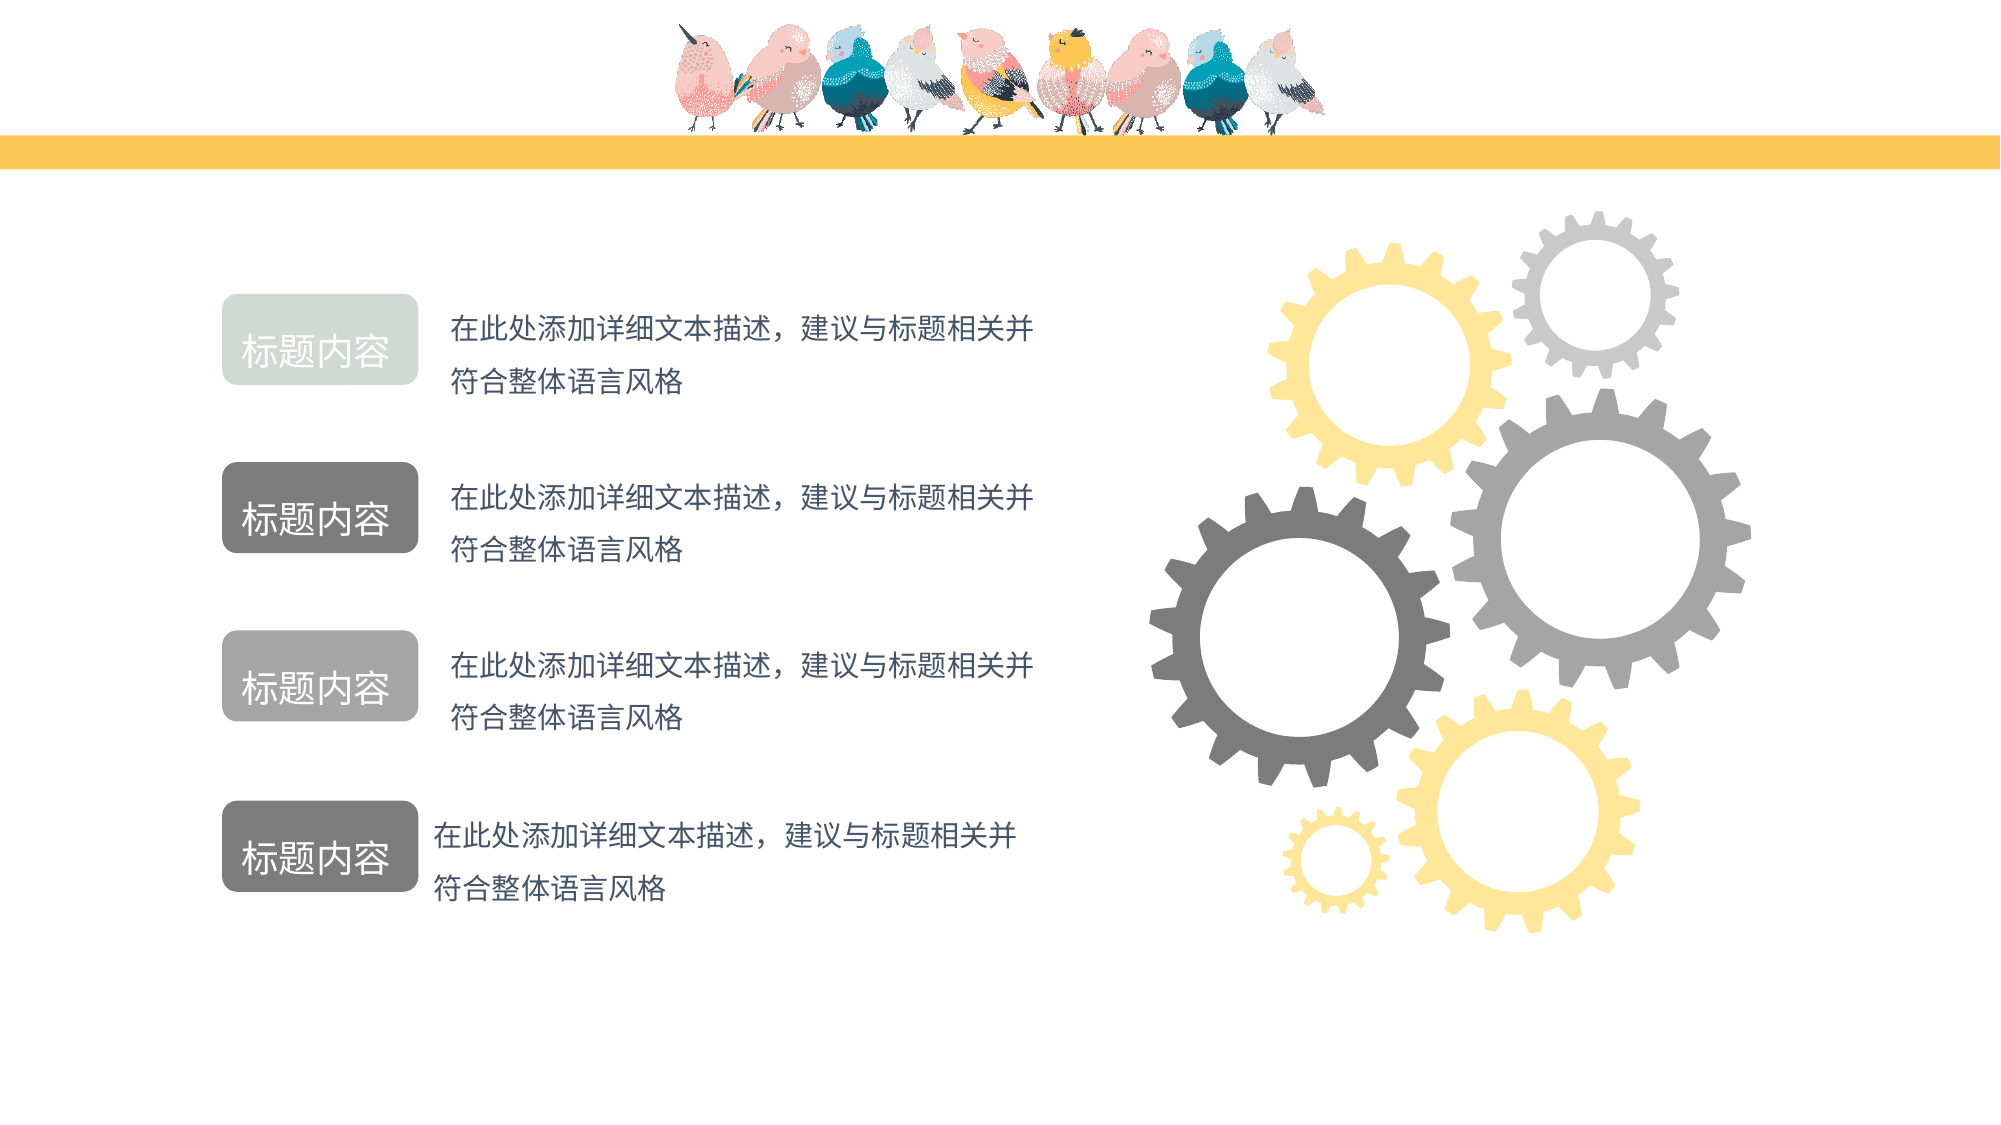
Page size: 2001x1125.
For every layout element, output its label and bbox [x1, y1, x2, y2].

text_box [1267, 243, 1512, 487]
text_box [1282, 807, 1390, 915]
text_box [1450, 388, 1752, 690]
text_box [0, 134, 2000, 171]
text_box [674, 24, 1325, 136]
text_box [215, 286, 1067, 906]
text_box [1396, 689, 1641, 934]
text_box [1511, 211, 1680, 379]
text_box [1149, 486, 1451, 788]
